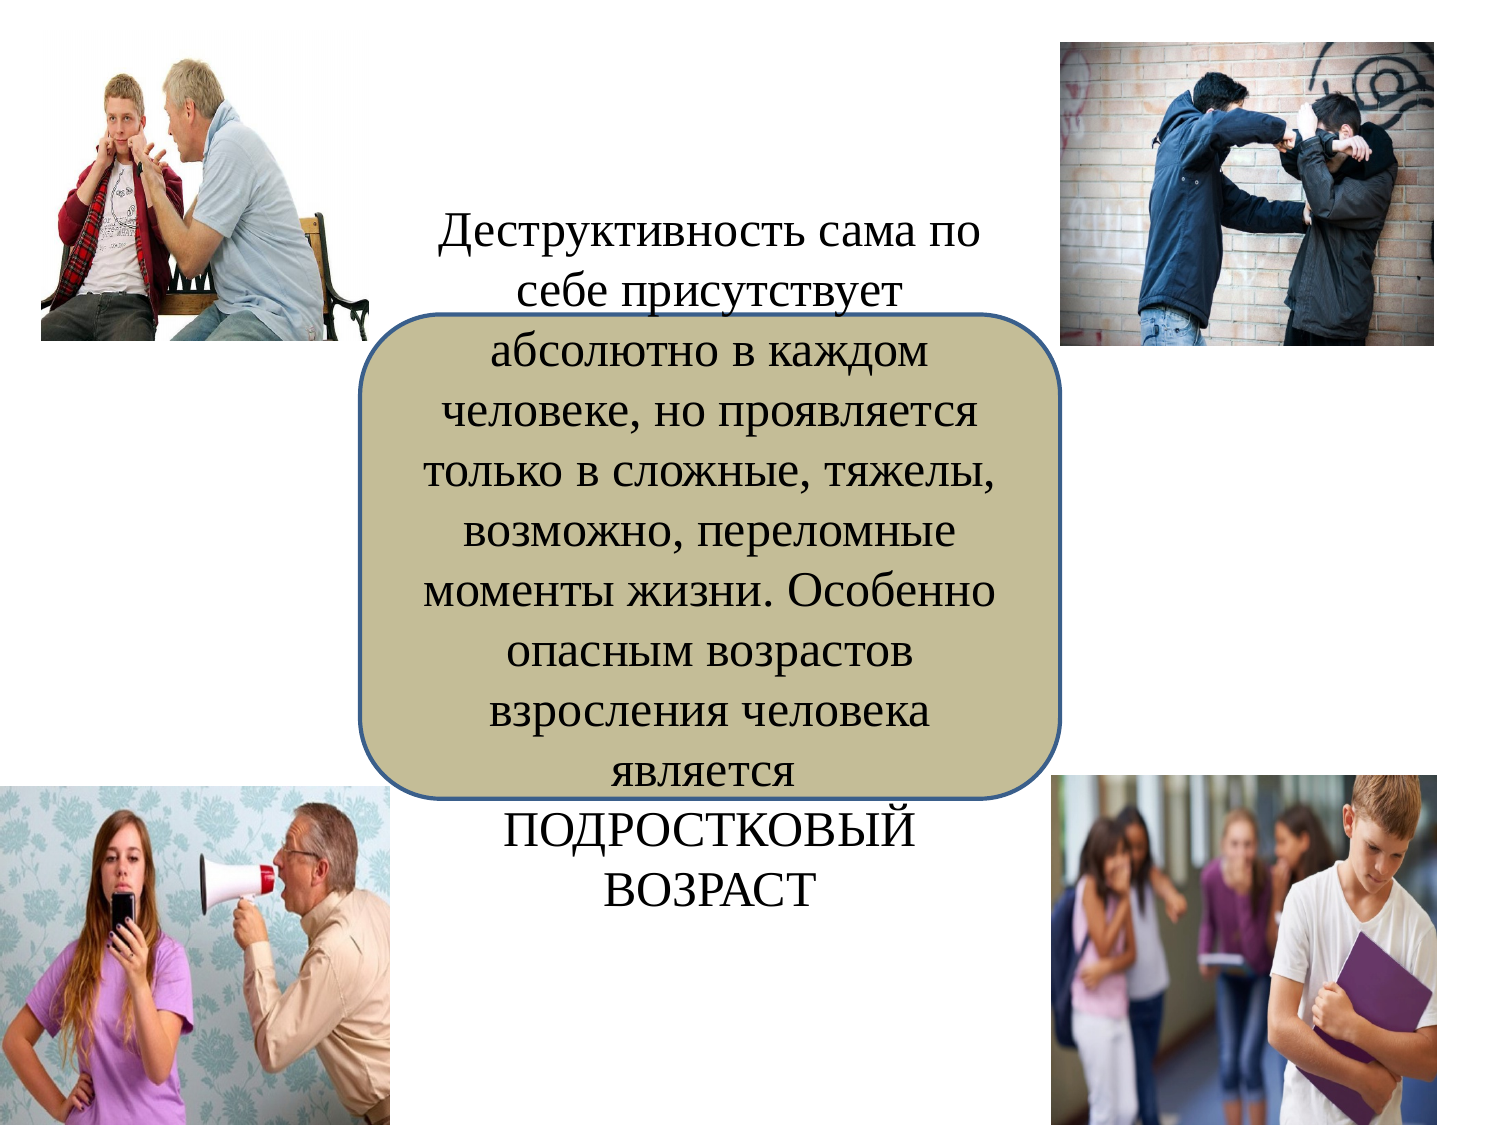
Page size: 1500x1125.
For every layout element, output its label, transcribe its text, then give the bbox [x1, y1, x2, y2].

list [1050, 774, 1437, 1125]
picture [1059, 42, 1435, 346]
picture [40, 30, 370, 341]
picture [0, 786, 390, 1125]
text_box Деструктивность сама по себе присутствует абсолютно в каждом человеке, но проявляется только в сложные, тяжелы, возможно, переломные моменты жизни. Особенно опасным возрастов взросления человека является ПОДРОСТКОВЫЙ ВОЗРАСТ [357, 312, 1063, 801]
